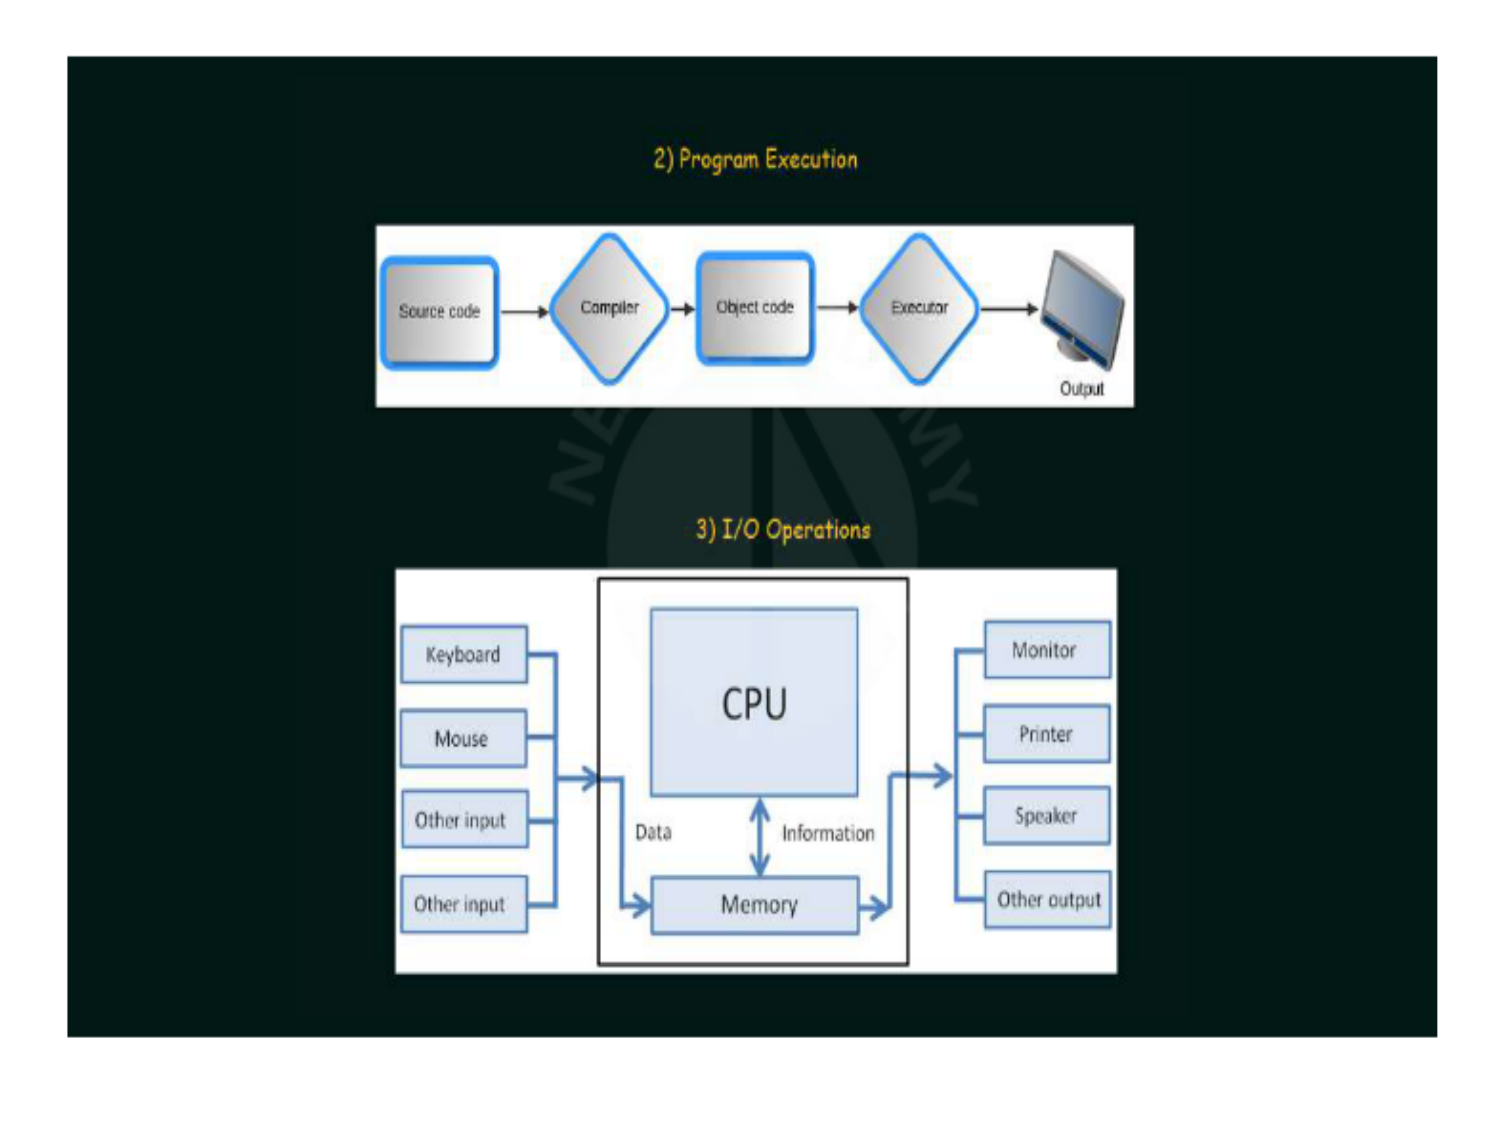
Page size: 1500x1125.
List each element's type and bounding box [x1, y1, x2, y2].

picture [62, 49, 1438, 1038]
